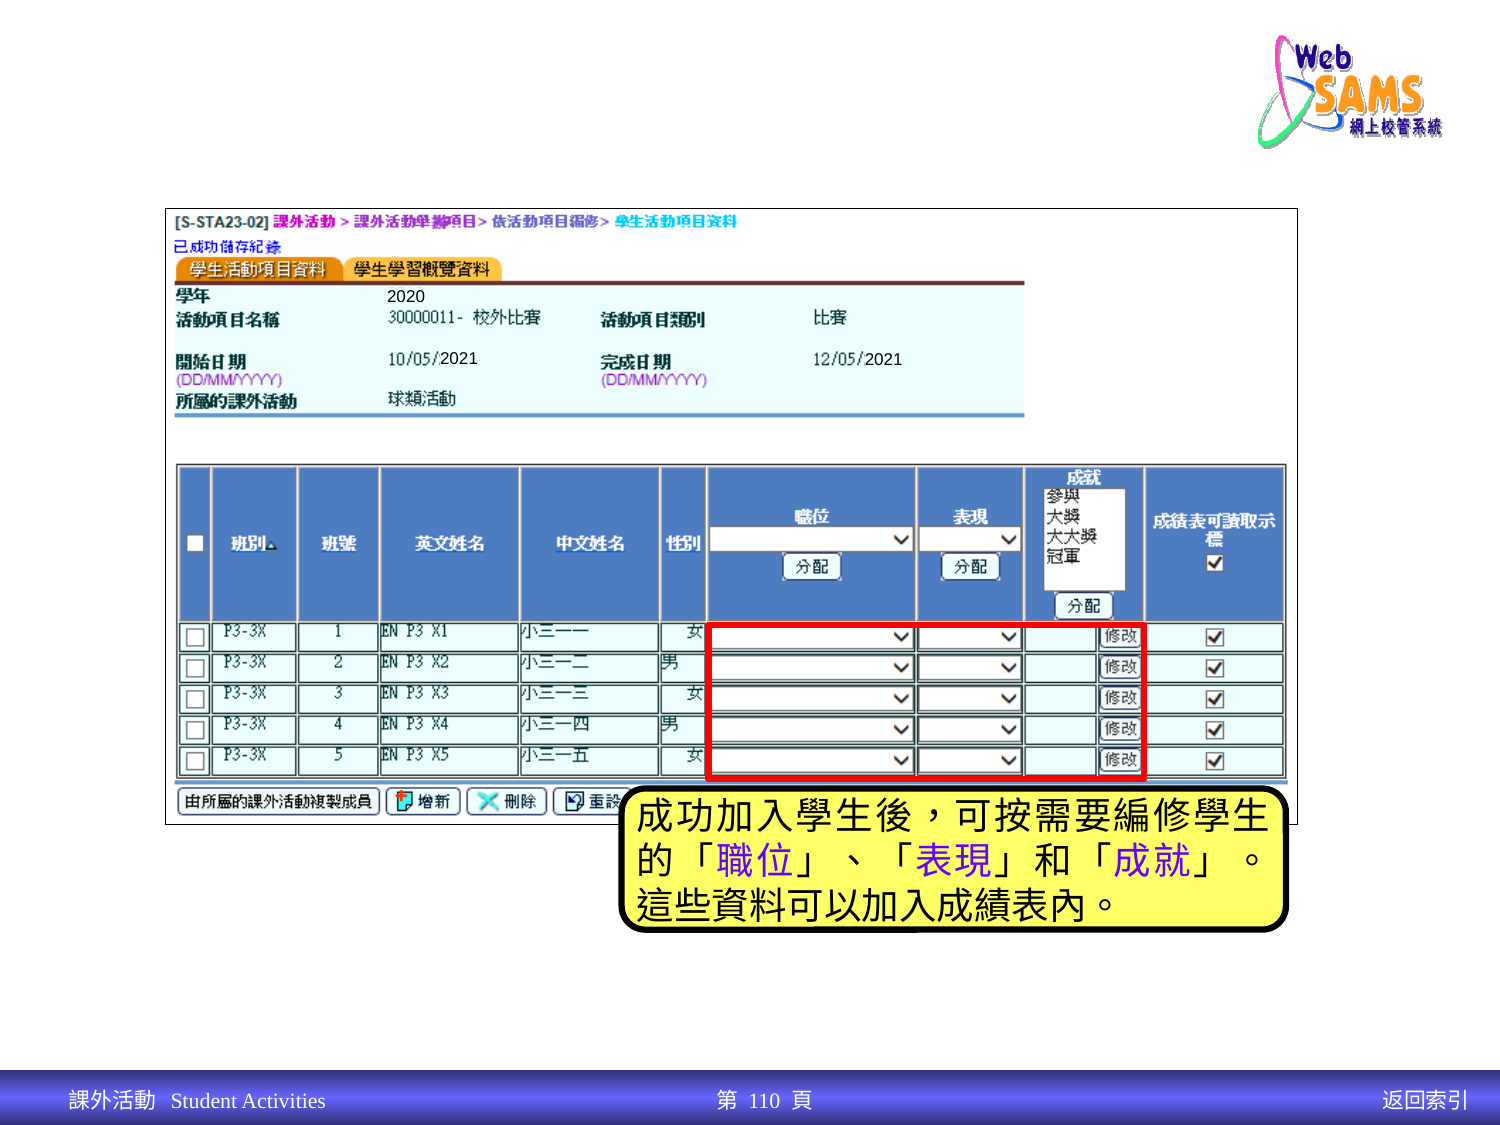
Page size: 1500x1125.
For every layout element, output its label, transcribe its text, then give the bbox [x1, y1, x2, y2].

text_box 成功加入學生後，可按需要編修學生的「職位」、「表現」和「成就」。這些資料可以加入成績表內。 [621, 832, 1286, 930]
picture [1254, 28, 1451, 167]
picture [165, 208, 1298, 825]
